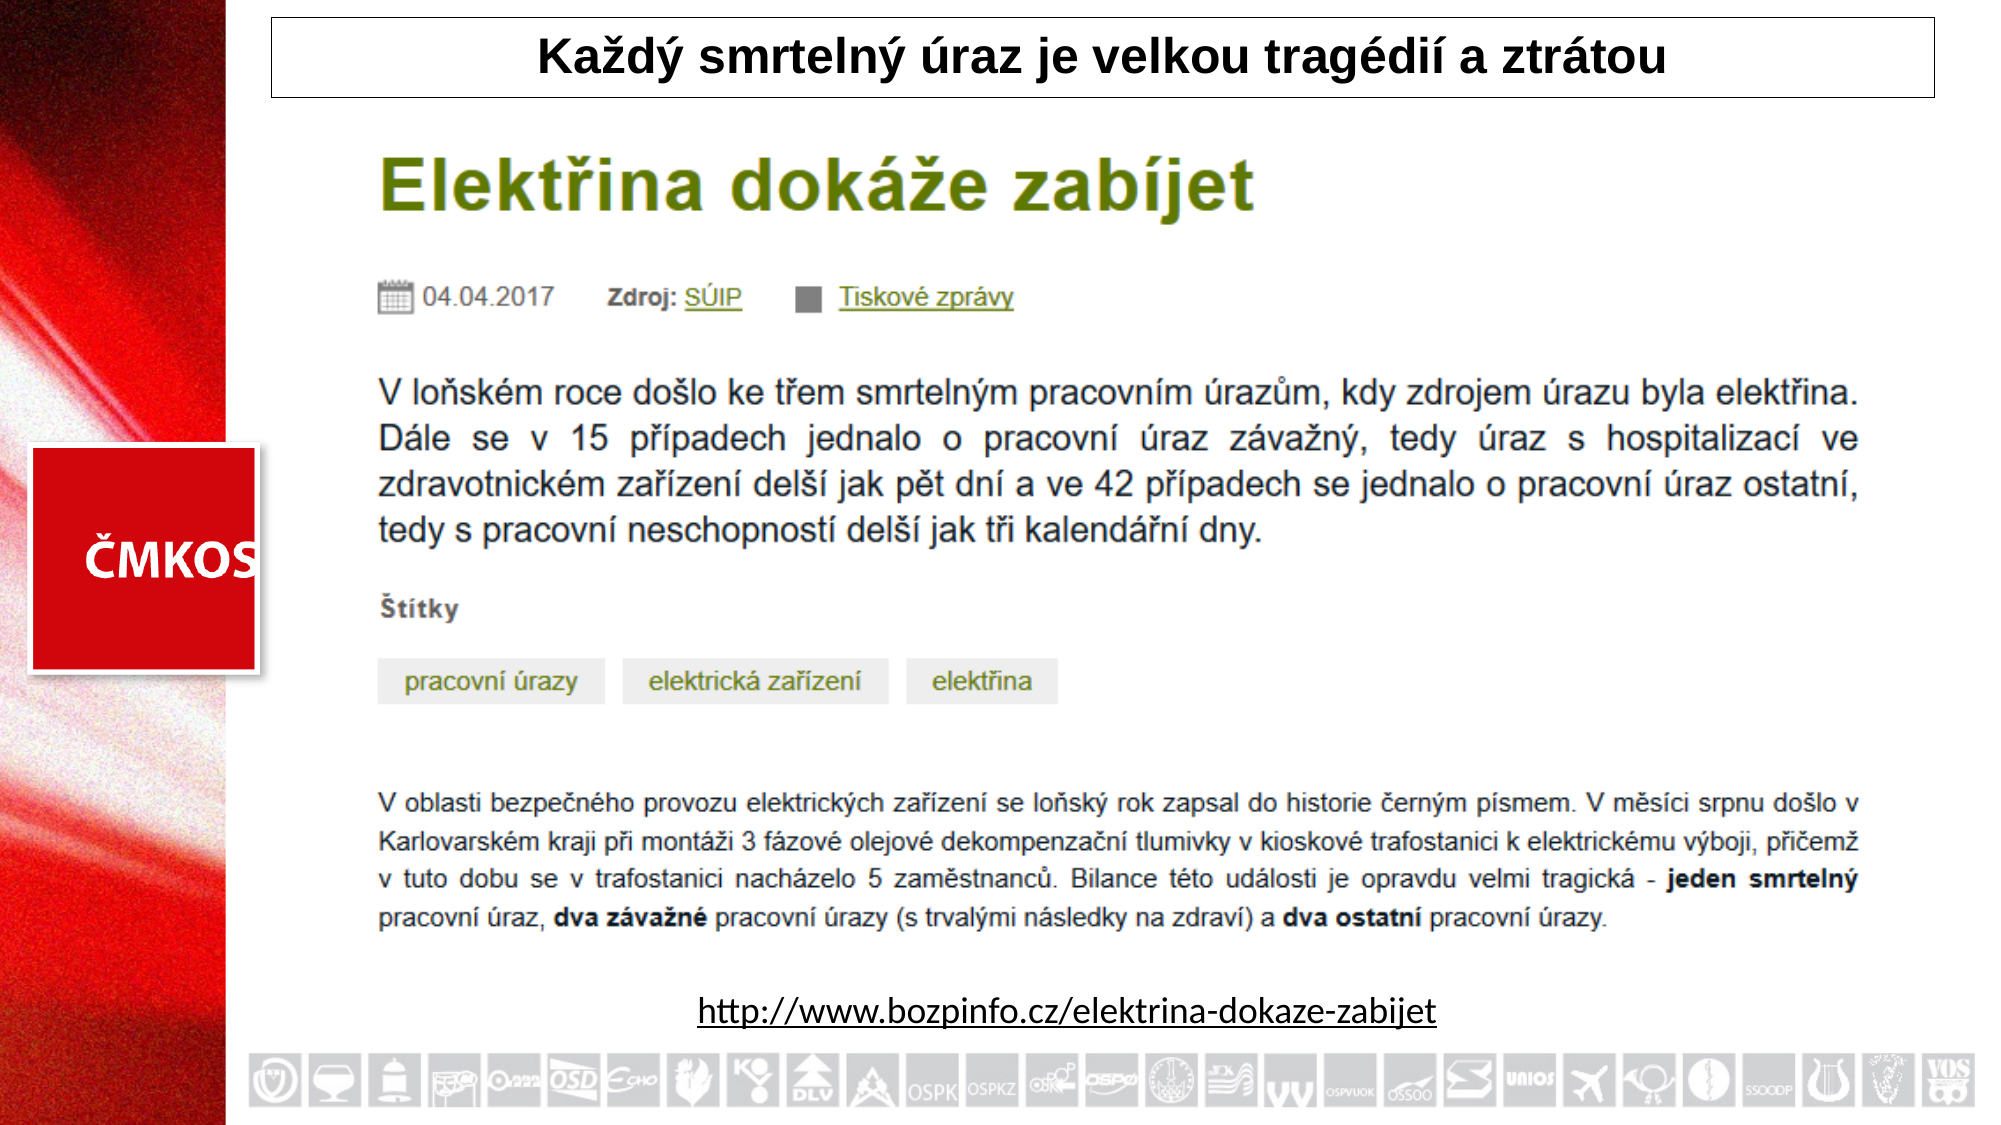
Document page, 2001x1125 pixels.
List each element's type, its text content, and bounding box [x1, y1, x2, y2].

title Každý smrtelný úraz je velkou tragédií a ztrátou [271, 17, 1935, 98]
picture [248, 1052, 1975, 1110]
picture [0, 0, 276, 1125]
text_box http://www.bozpinfo.cz/elektrina-dokaze-zabijet [682, 978, 1462, 1039]
picture [290, 151, 1892, 946]
